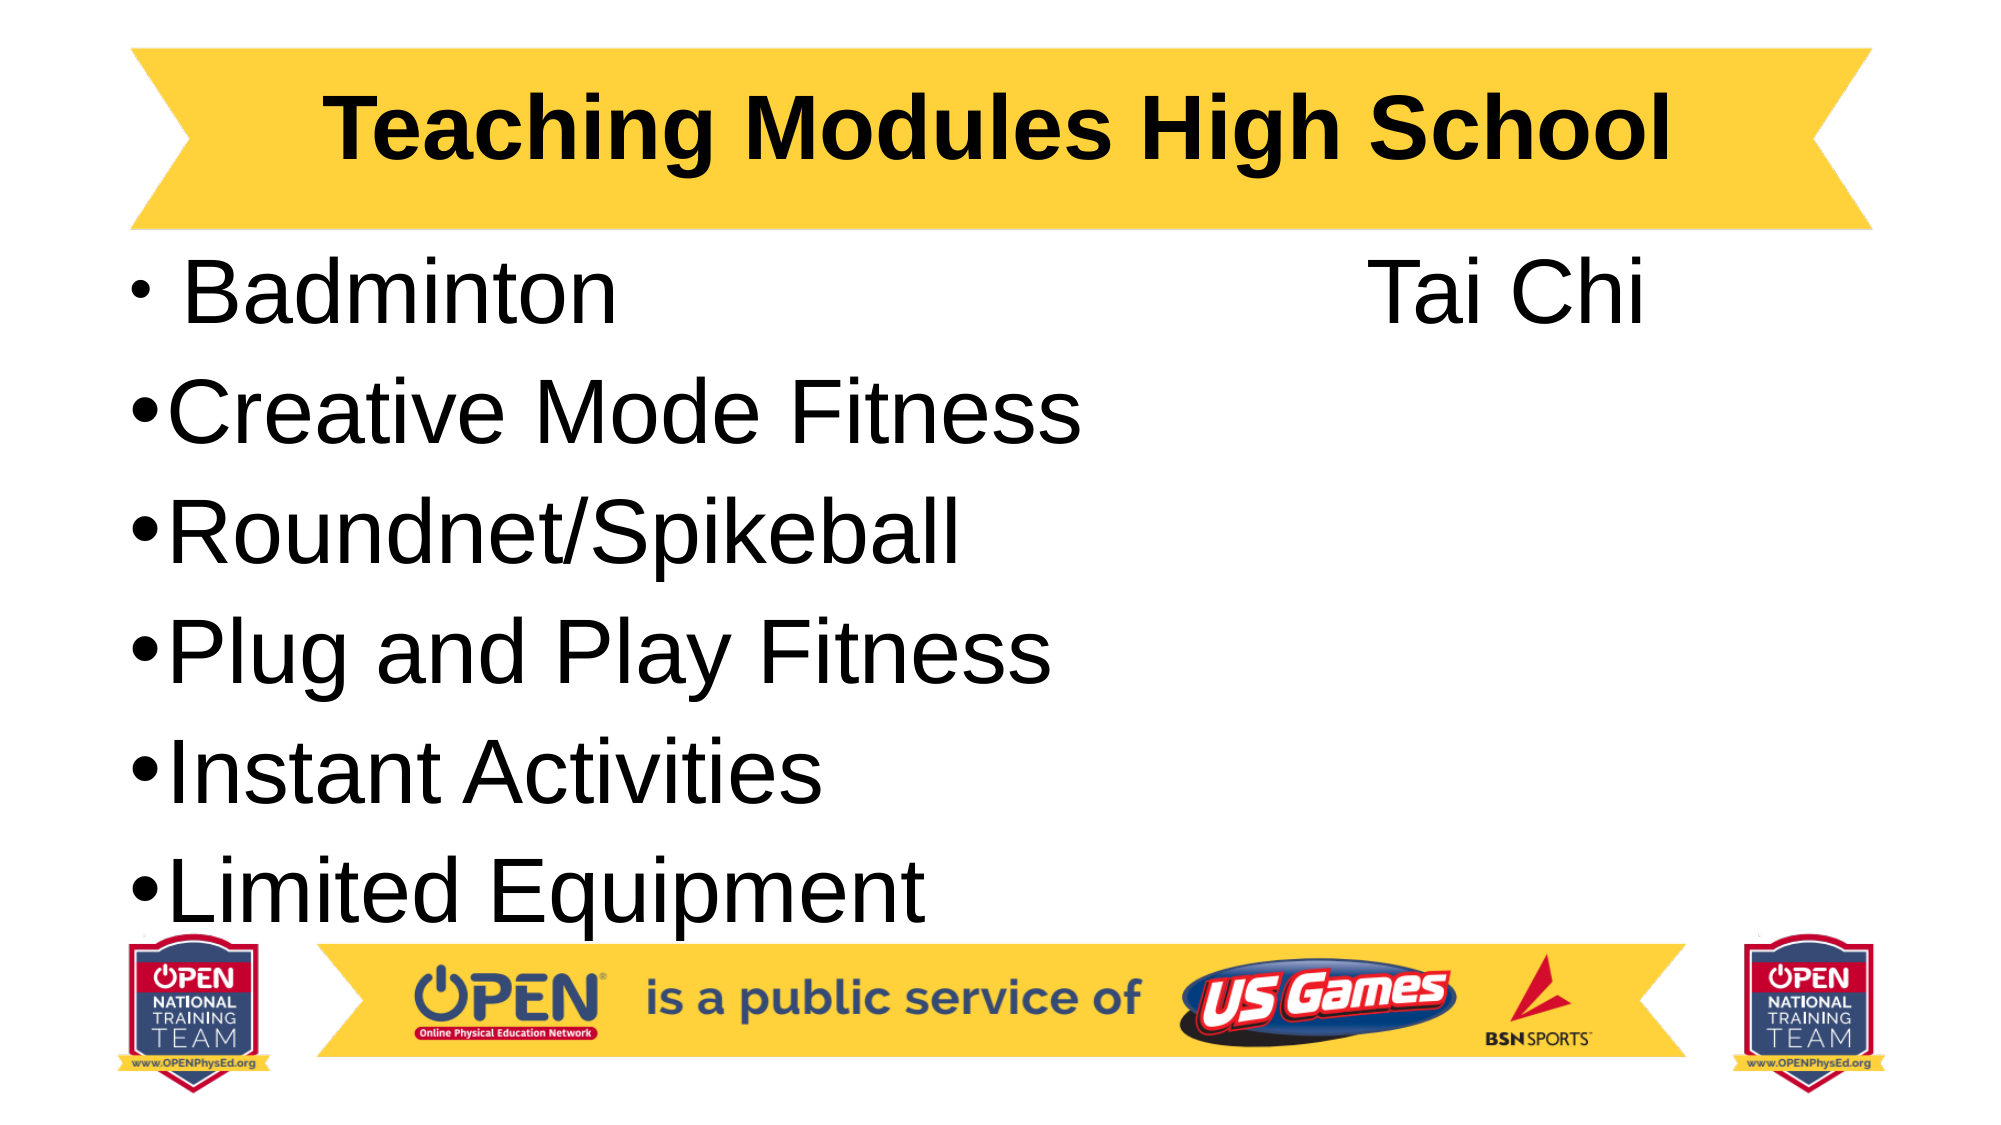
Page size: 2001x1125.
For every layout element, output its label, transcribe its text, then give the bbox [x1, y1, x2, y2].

list Badminton Tai Chi Creative Mode Fitness Roundnet/Spikeball Plug and Play Fitness Instant Activities Limited Equipment [114, 236, 1885, 951]
text_box [270, 216, 687, 236]
title Teaching Modules High School [189, 44, 1810, 217]
